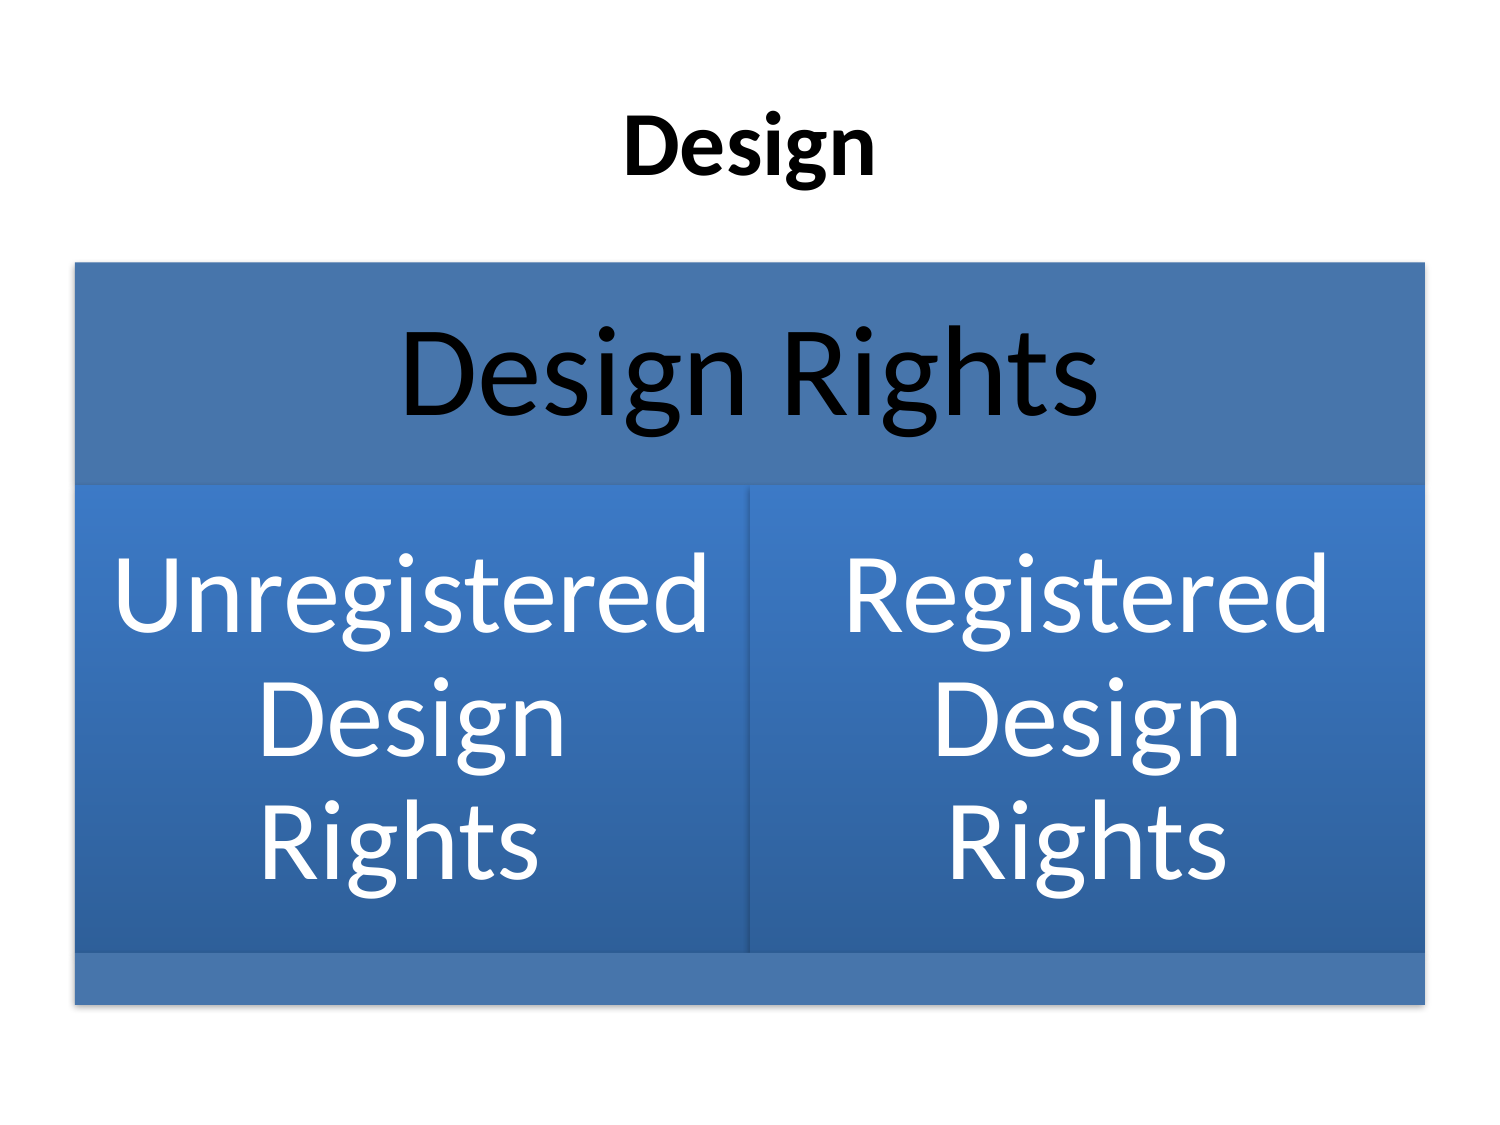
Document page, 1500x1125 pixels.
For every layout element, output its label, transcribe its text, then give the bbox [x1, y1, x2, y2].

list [74, 262, 1426, 1006]
title Design [75, 45, 1425, 233]
